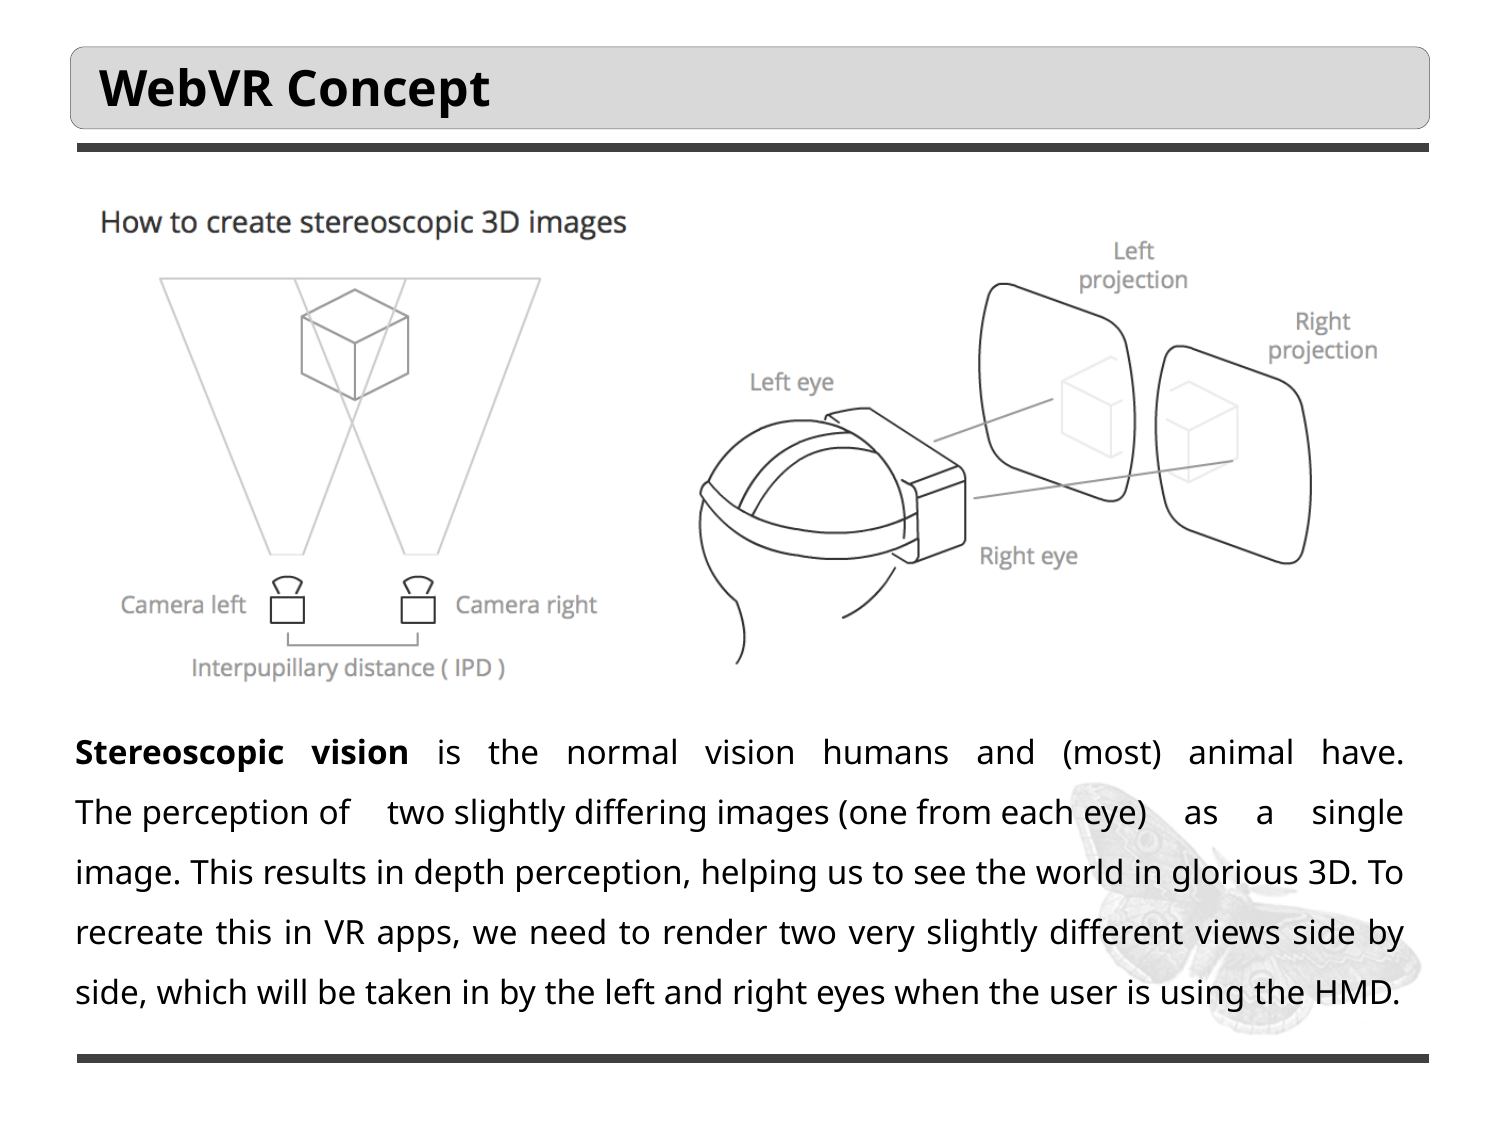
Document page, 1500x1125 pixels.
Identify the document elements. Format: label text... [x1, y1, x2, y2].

title WebVR Concept [84, 56, 1416, 117]
picture [1062, 773, 1430, 1043]
picture [52, 172, 1415, 705]
text_box Stereoscopic vision is the normal vision humans and (most) animal have. The perception of two slightly differing images (one from each eye) as a single image. This results in depth perception, helping us to see the world in glorious 3D. To recreate this in VR apps, we need to render two very slightly different views side by side, which will be taken in by the left and right eyes when the user is using the HMD. [60, 704, 1422, 1019]
